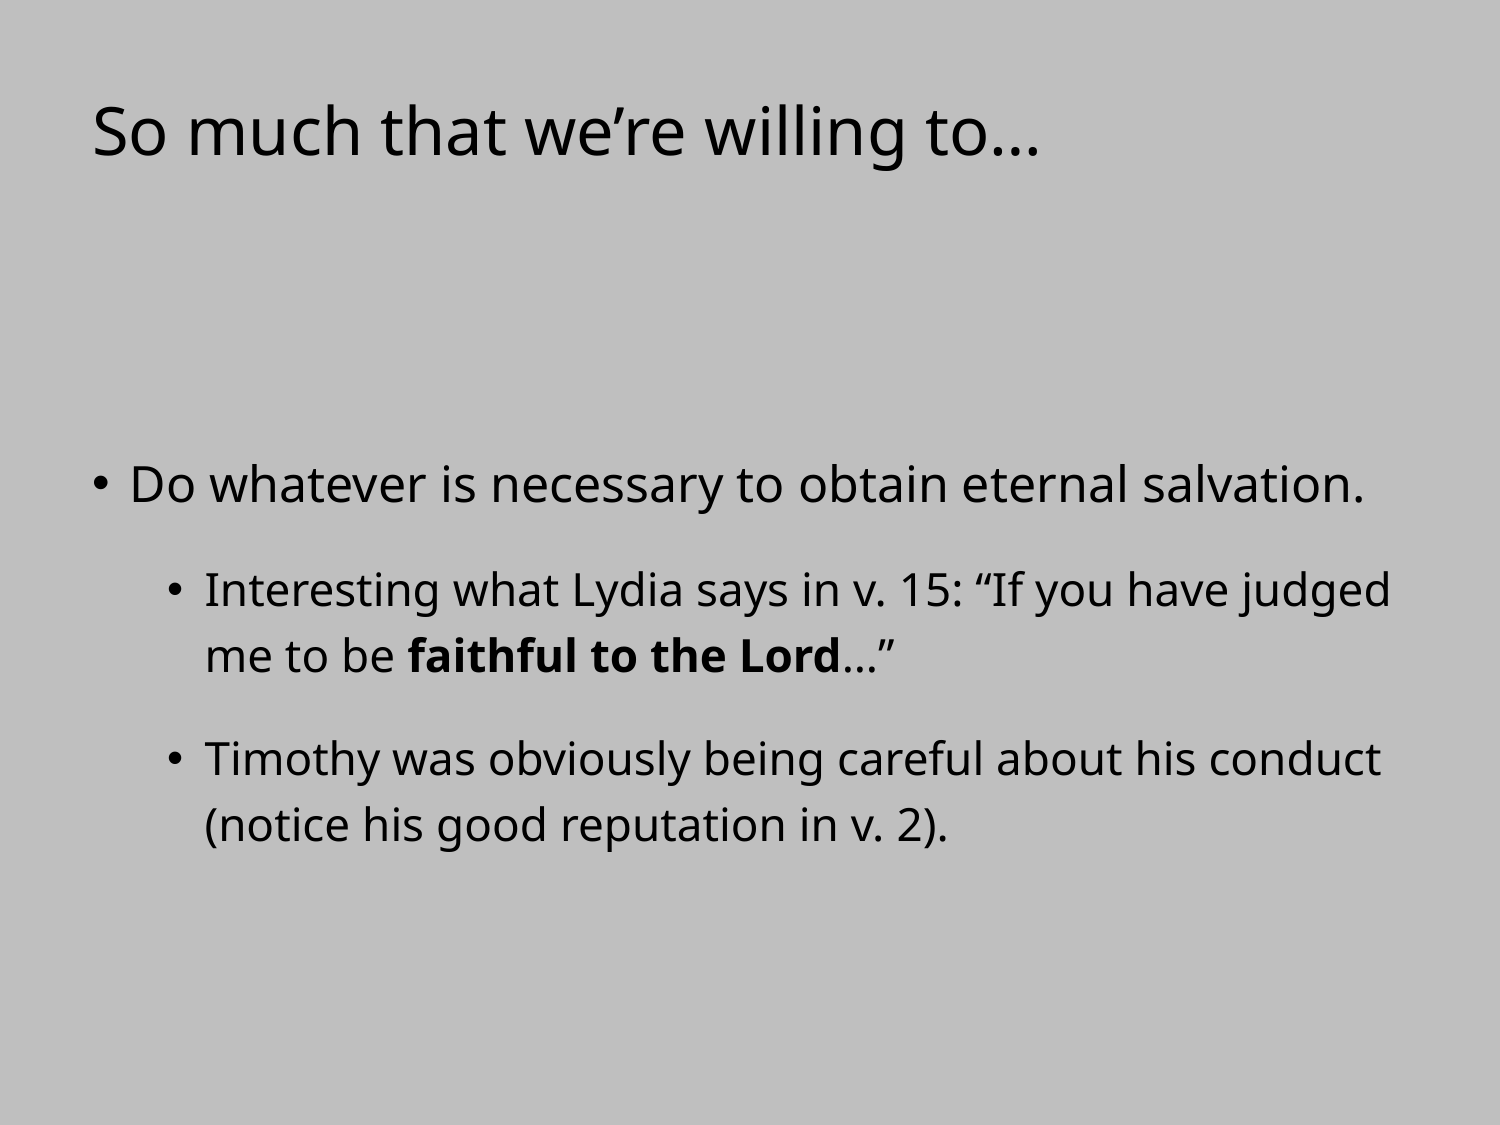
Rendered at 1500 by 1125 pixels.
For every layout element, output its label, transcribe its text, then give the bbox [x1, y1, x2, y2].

title So much that we’re willing to… [77, 59, 1397, 208]
list Do whatever is necessary to obtain eternal salvation. Interesting what Lydia says in v. 15: “If you have judged me to be faithful to the Lord…” Timothy was obviously being careful about his conduct (notice his good reputation in v. 2). [77, 241, 1426, 1050]
